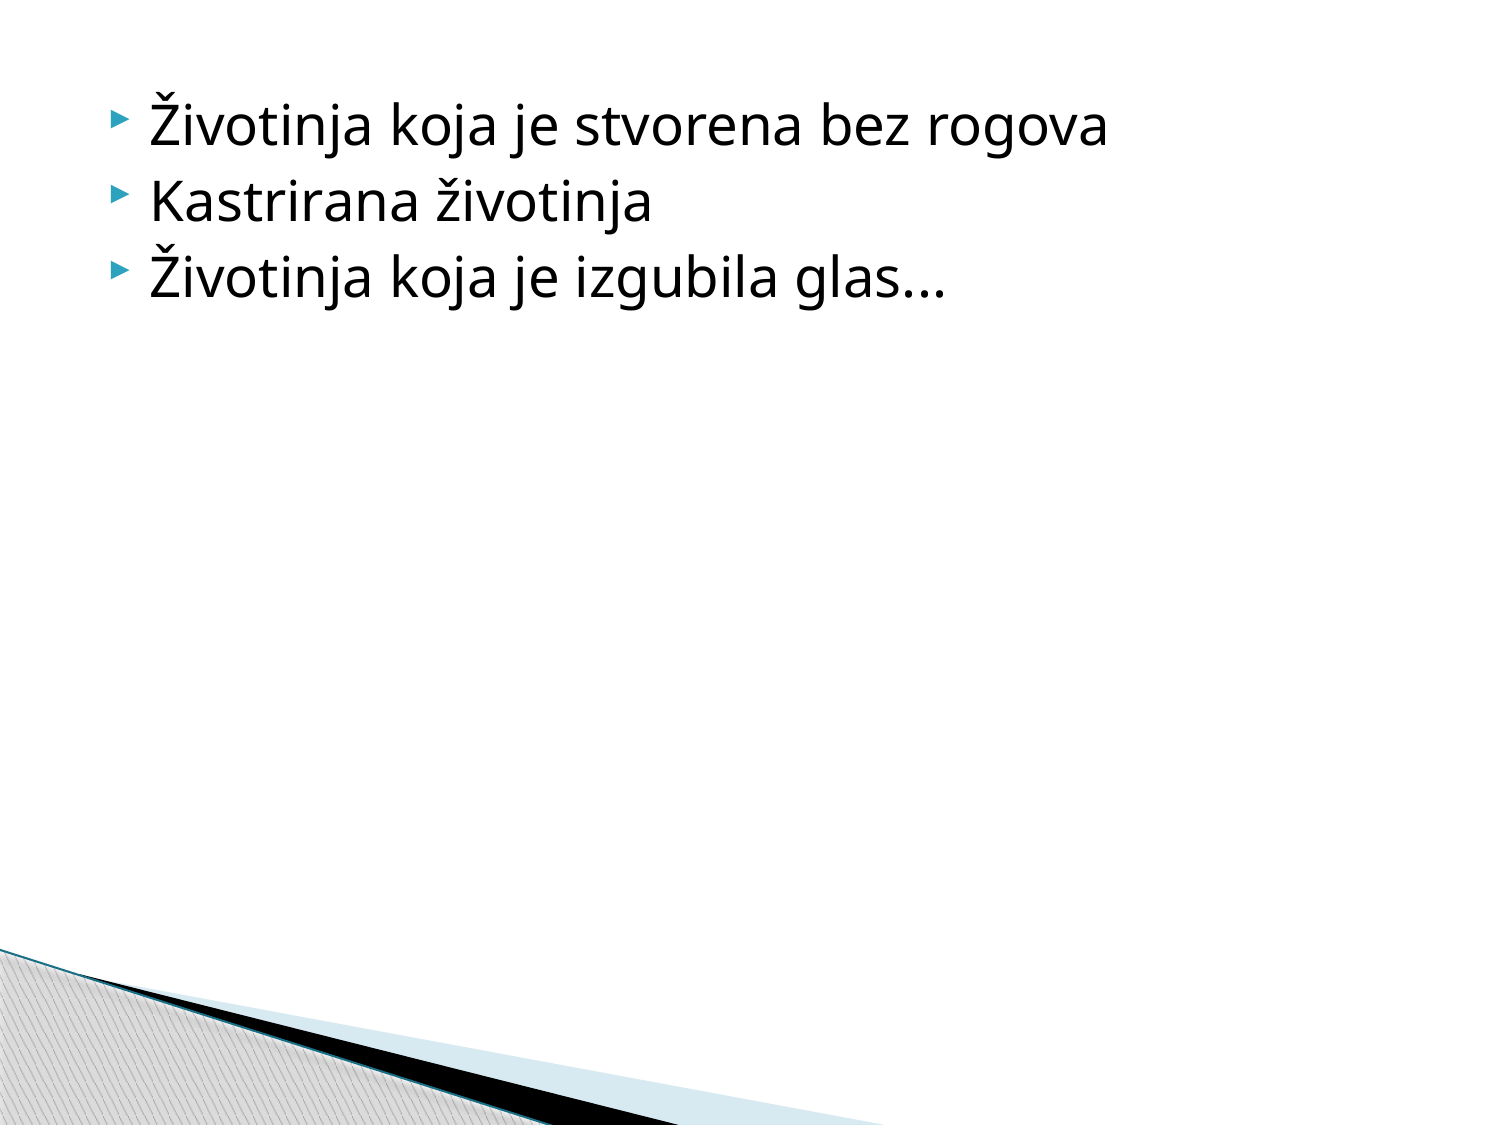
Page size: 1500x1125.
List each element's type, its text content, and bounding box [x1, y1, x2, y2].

list Životinja koja je stvorena bez rogova Kastrirana životinja Životinja koja je izgubila glas... [75, 82, 1425, 986]
